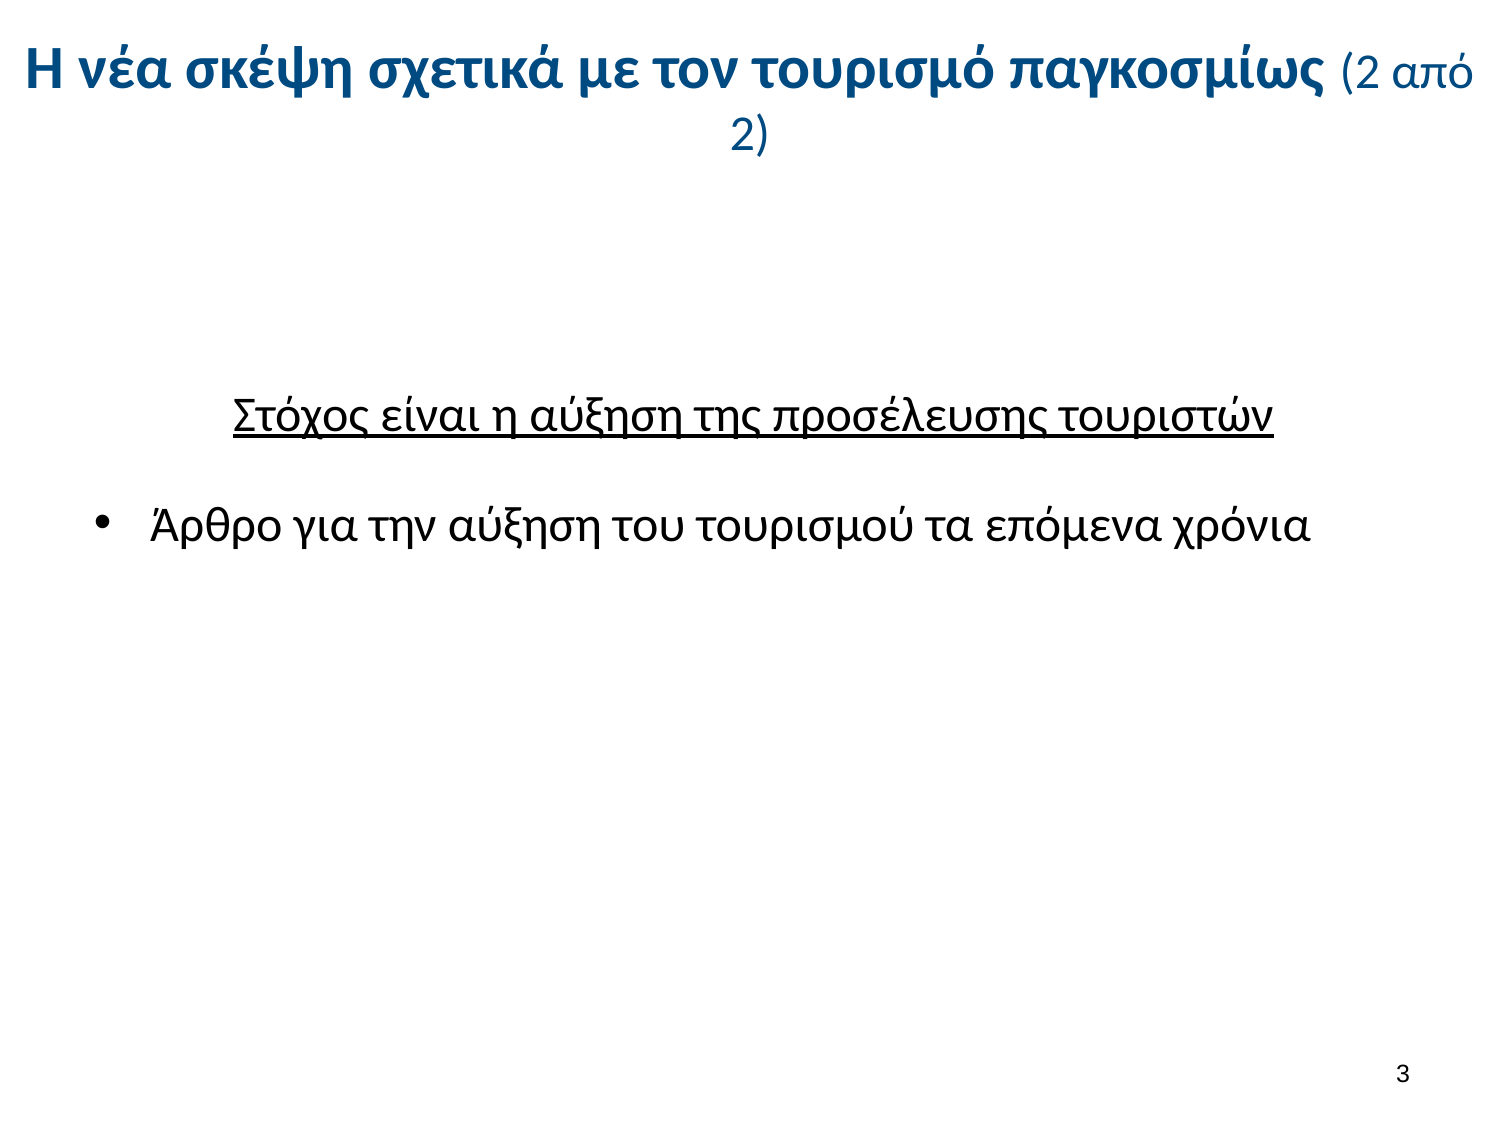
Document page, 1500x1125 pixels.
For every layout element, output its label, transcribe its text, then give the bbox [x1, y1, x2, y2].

list Στόχος είναι η αύξηση της προσέλευσης τουριστών Άρθρο για την αύξηση του τουρισμού τα επόμενα χρόνια [78, 373, 1429, 669]
slide_number 2 [1074, 1042, 1425, 1103]
title Η νέα σκέψη σχετικά με τον τουρισμό παγκοσμίως (2 από 2) [0, 19, 1500, 169]
